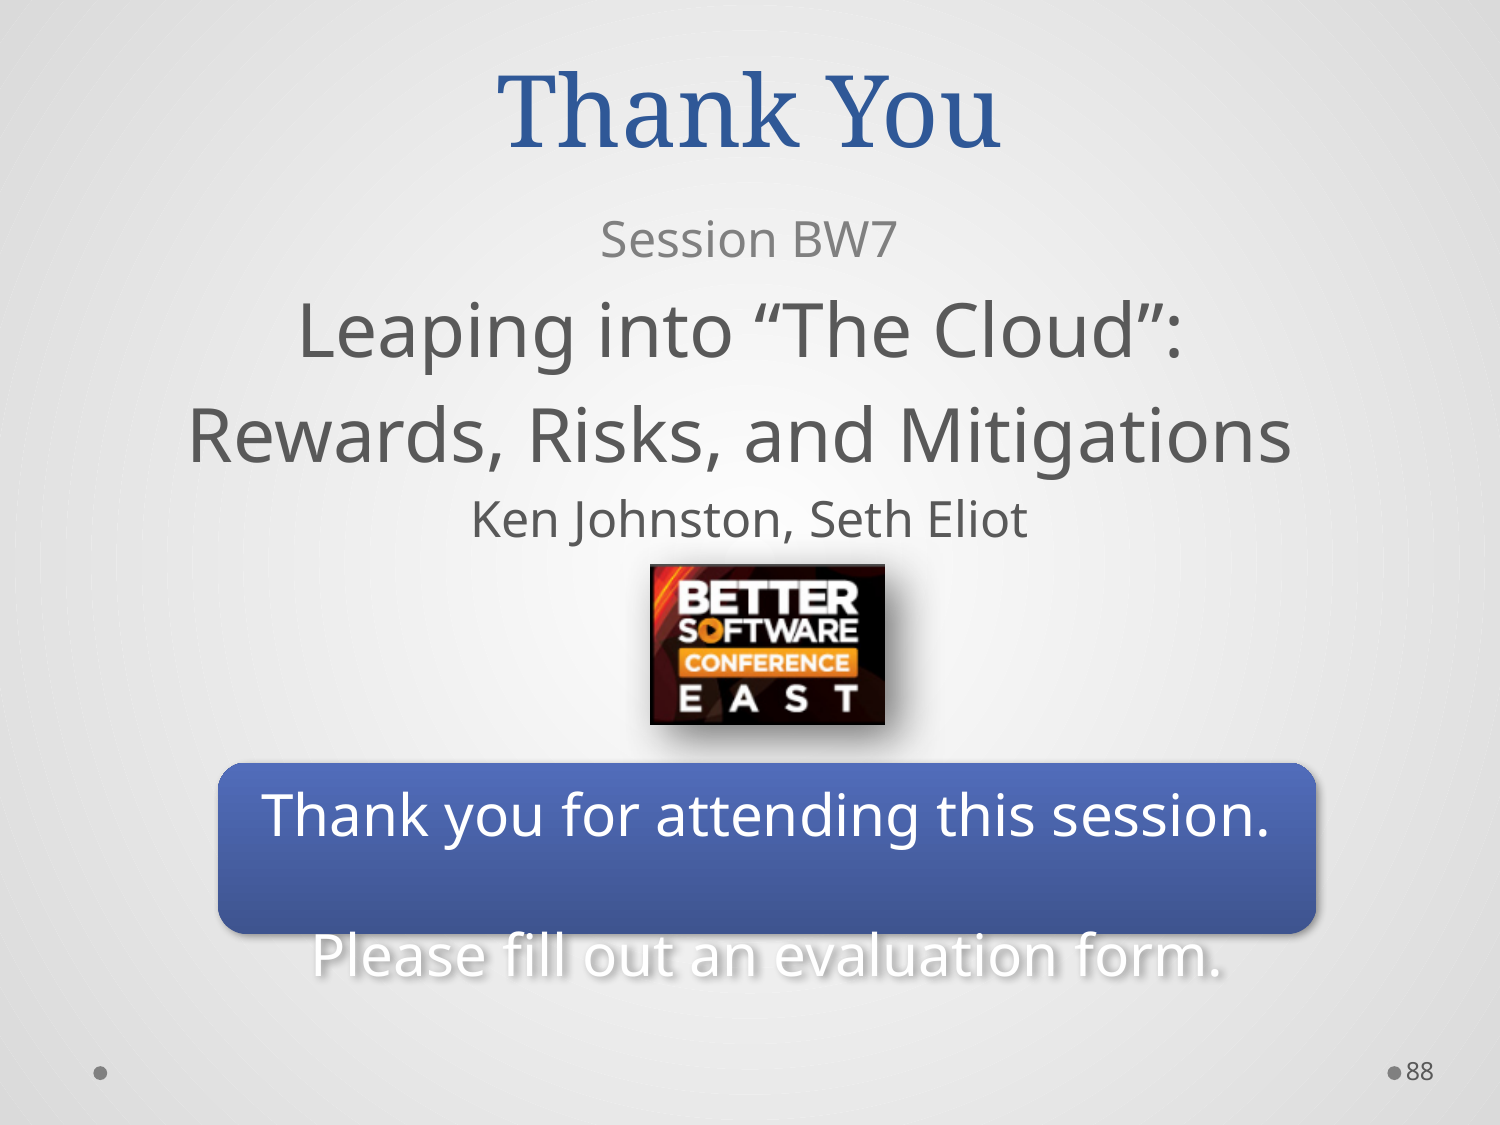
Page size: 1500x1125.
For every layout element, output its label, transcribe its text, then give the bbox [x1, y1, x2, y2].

text_box Thank you for attending this session. Please fill out an evaluation form. [217, 762, 1317, 935]
list Session BW7 Leaping into “The Cloud”: Rewards, Risks, and Mitigations Ken Johnston, Seth Eliot [75, 200, 1425, 570]
picture [649, 564, 885, 726]
slide_number 88 [1401, 1042, 1494, 1103]
title Thank You [75, 12, 1425, 175]
